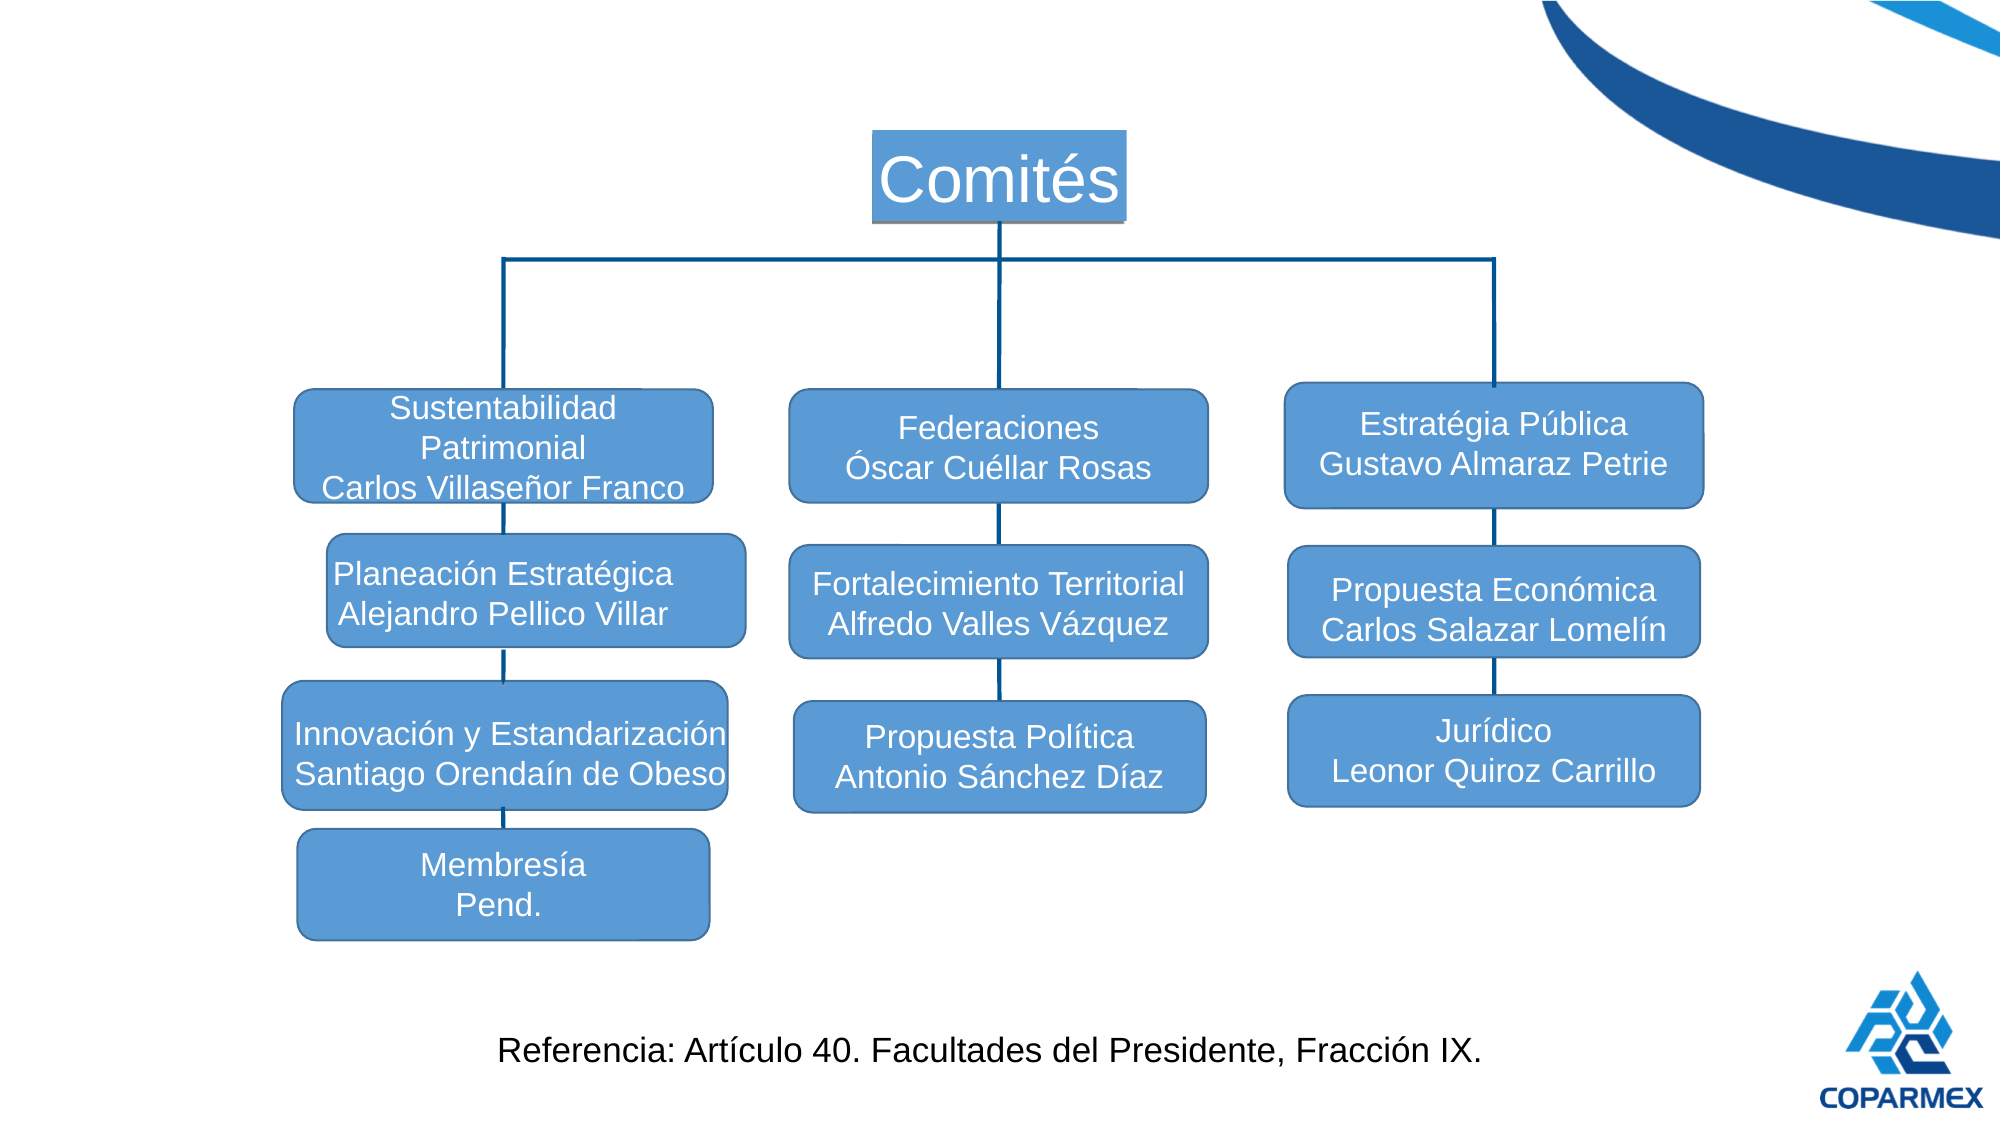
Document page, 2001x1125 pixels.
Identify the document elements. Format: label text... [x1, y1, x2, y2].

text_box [1287, 694, 1701, 807]
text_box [1287, 545, 1701, 658]
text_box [299, 533, 746, 648]
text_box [793, 700, 1207, 813]
picture [1529, 1, 2000, 303]
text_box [1284, 382, 1704, 509]
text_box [281, 680, 734, 811]
text_box Referencia: Artículo 40. Facultades del Presidente, Fracción IX. [491, 1021, 1509, 1075]
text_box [789, 544, 1209, 659]
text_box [293, 379, 714, 512]
text_box Comités [872, 130, 1127, 221]
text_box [789, 389, 1209, 503]
picture [1820, 970, 1984, 1109]
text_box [297, 828, 710, 941]
